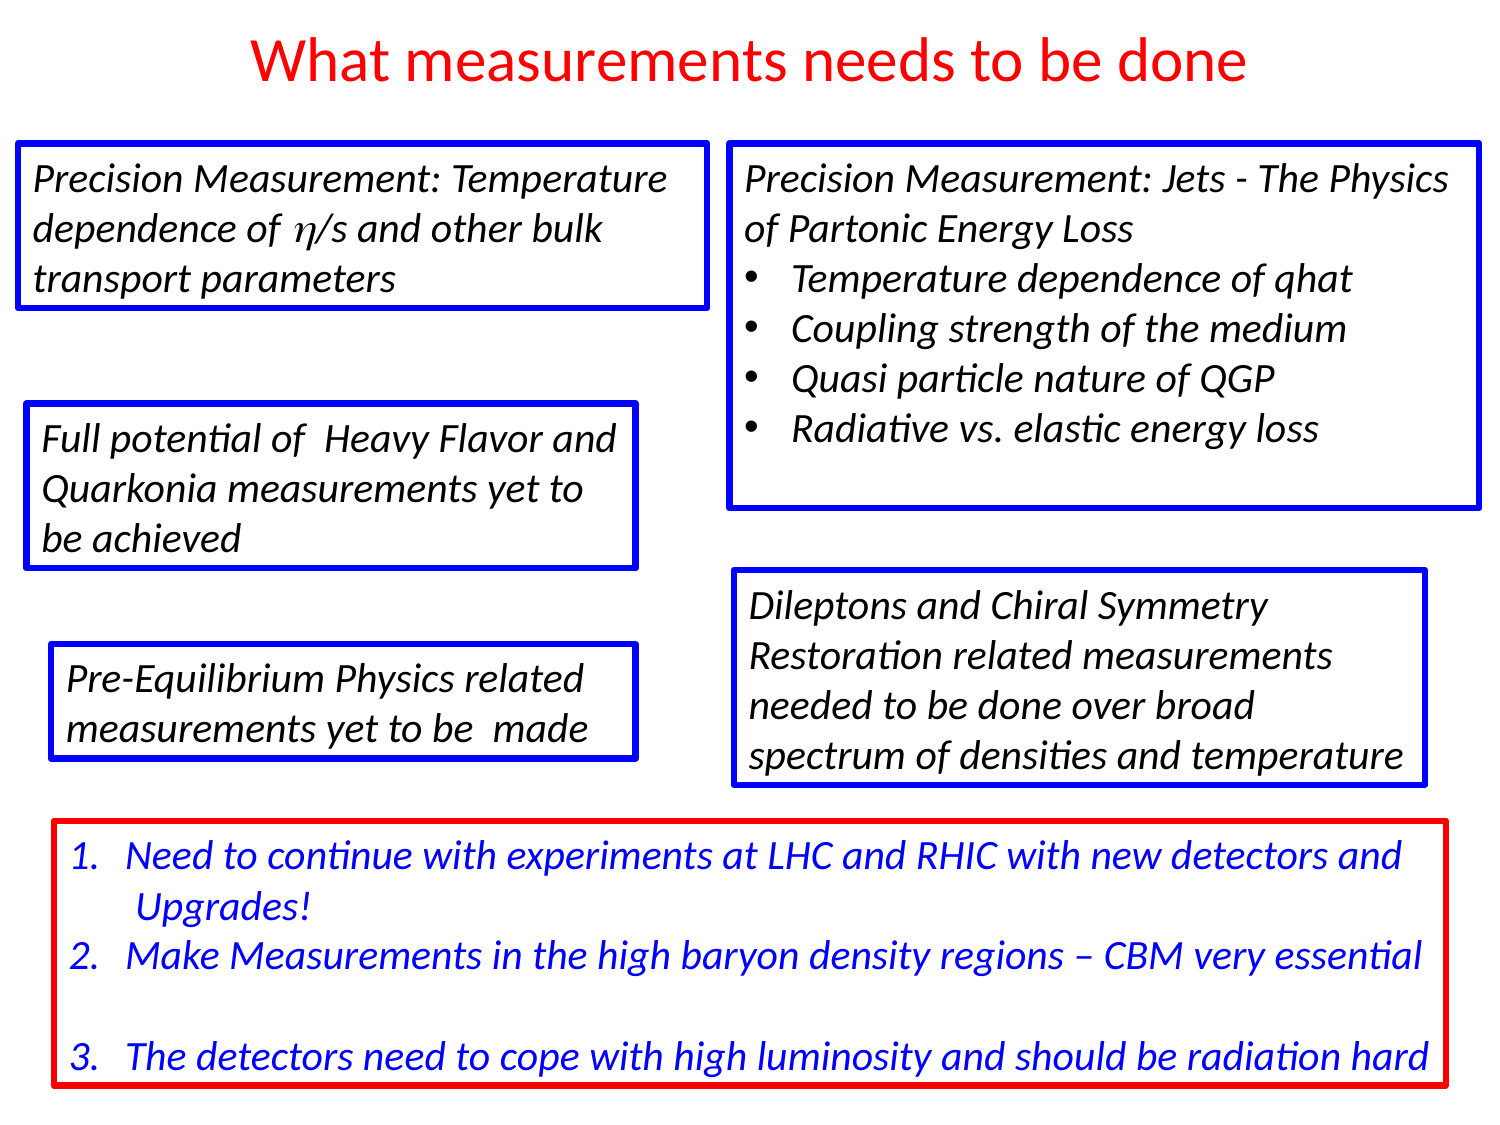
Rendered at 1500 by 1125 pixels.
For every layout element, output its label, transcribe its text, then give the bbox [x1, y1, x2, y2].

title What measurements needs to be done [75, 9, 1425, 103]
text_box Dileptons and Chiral Symmetry Restoration related measurements needed to be done over broad spectrum of densities and temperature [733, 570, 1425, 785]
text_box Full potential of Heavy Flavor and Quarkonia measurements yet to be achieved [26, 403, 636, 569]
text_box Precision Measurement: Jets - The Physics of Partonic Energy Loss Temperature dependence of qhat Coupling strength of the medium Quasi particle nature of QGP Radiative vs. elastic energy loss [729, 143, 1480, 509]
text_box Precision Measurement: Temperature dependence of h/s and other bulk transport parameters [18, 143, 708, 309]
text_box Pre-Equilibrium Physics related measurements yet to be made [51, 643, 636, 759]
text_box Need to continue with experiments at LHC and RHIC with new detectors and Upgrades! Make Measurements in the high baryon density regions – CBM very essential The detectors need to cope with high luminosity and should be radiation hard [53, 820, 1446, 1086]
